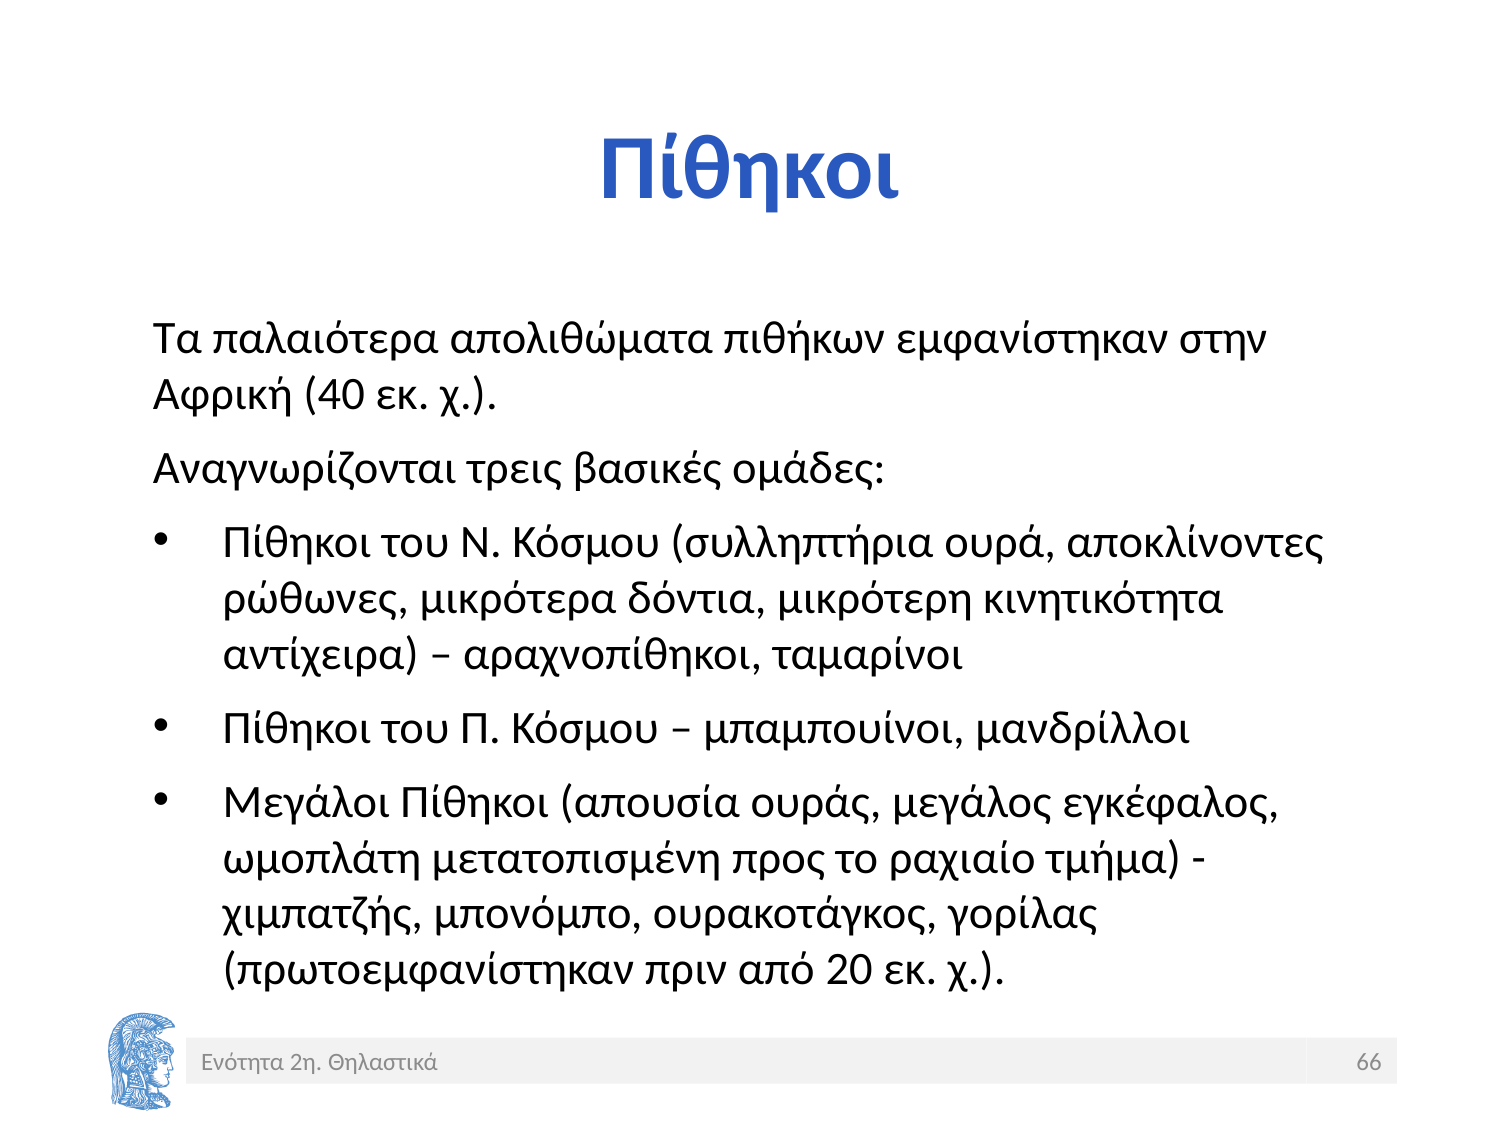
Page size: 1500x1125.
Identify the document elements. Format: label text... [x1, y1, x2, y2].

title Πίθηκοι [103, 59, 1397, 278]
list Τα παλαιότερα απολιθώματα πιθήκων εμφανίστηκαν στην Αφρική (40 εκ. χ.). Αναγνωρίζονται τρεις βασικές ομάδες: Πίθηκοι του Ν. Κόσμου (συλληπτήρια ουρά, αποκλίνοντες ρώθωνες, μικρότερα δόντια, μικρότερη κινητικότητα αντίχειρα) – αραχνοπίθηκοι, ταμαρίνοι Πίθηκοι του Π. Κόσμου – μπαμπουίνοι, μανδρίλλοι Μεγάλοι Πίθηκοι (απουσία ουράς, μεγάλος εγκέφαλος, ωμοπλάτη μετατοπισμένη προς το ραχιαίο τμήμα) - χιμπατζής, μπονόμπο, ουρακοτάγκος, γορίλας (πρωτοεμφανίστηκαν πριν από 20 εκ. χ.). [103, 299, 1397, 1014]
slide_number 66 [1306, 1037, 1397, 1084]
picture [103, 1014, 186, 1114]
footer Ενότητα 2η. Θηλαστικά [186, 1037, 1306, 1084]
